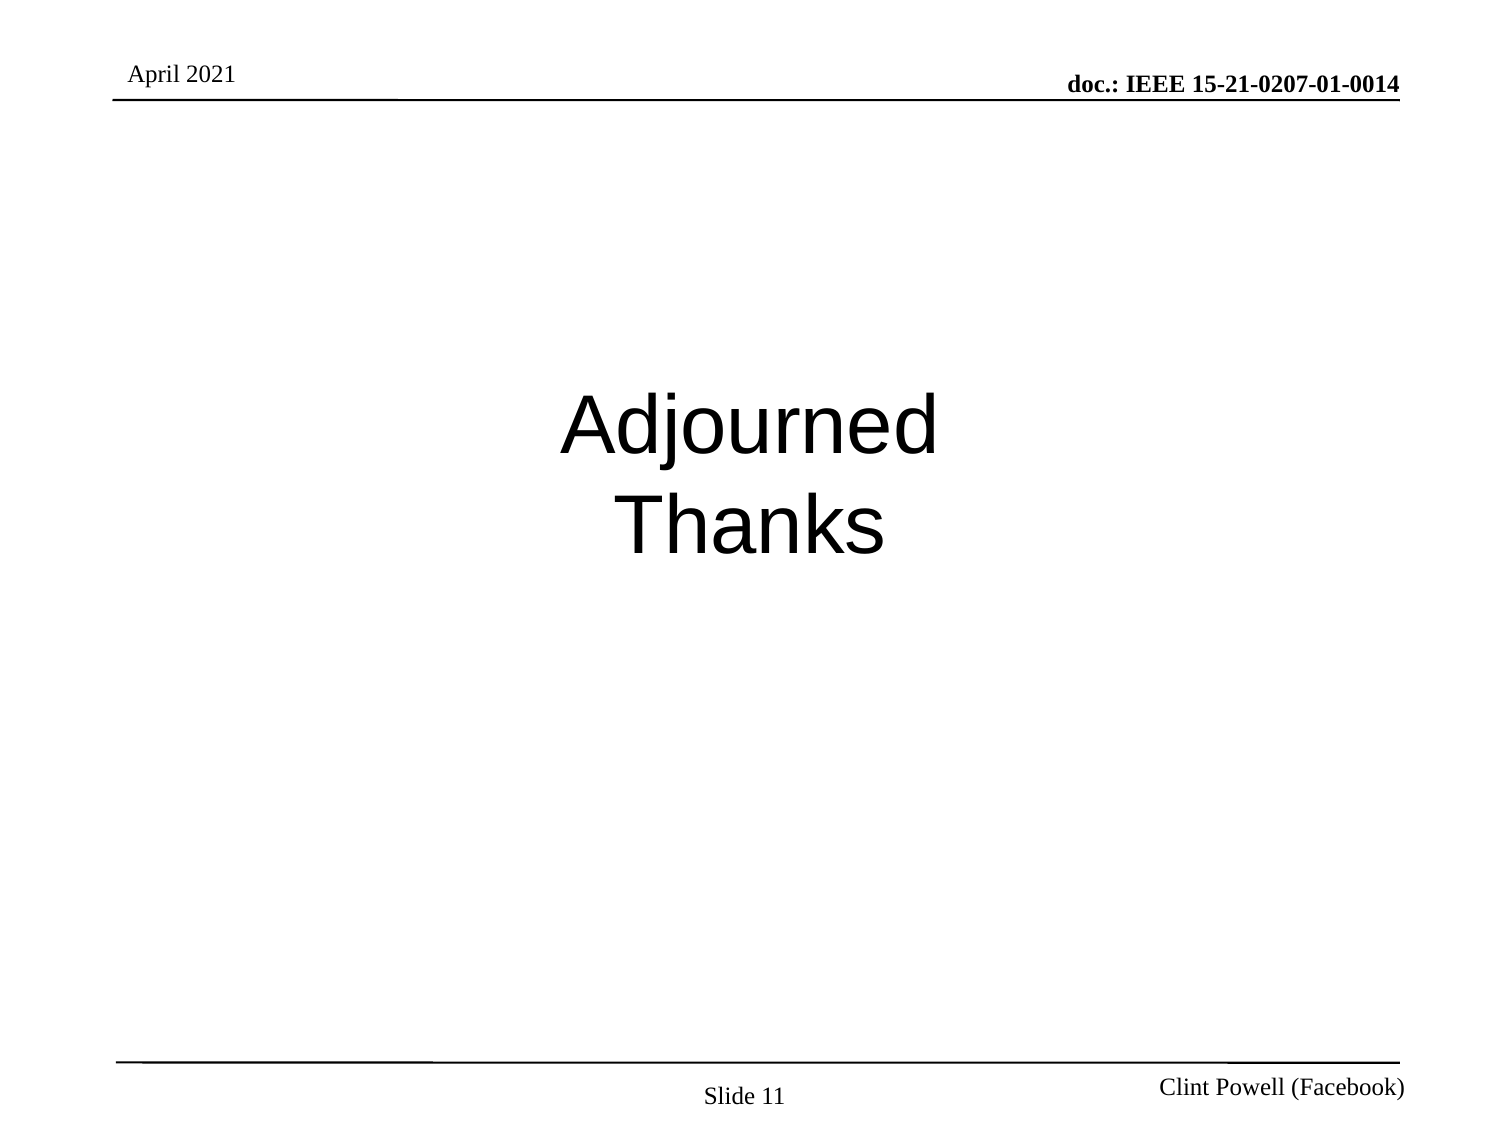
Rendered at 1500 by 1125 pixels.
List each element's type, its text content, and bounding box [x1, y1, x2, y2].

slide_number Slide 11 [690, 1075, 799, 1115]
title Adjourned Thanks [112, 349, 1388, 591]
